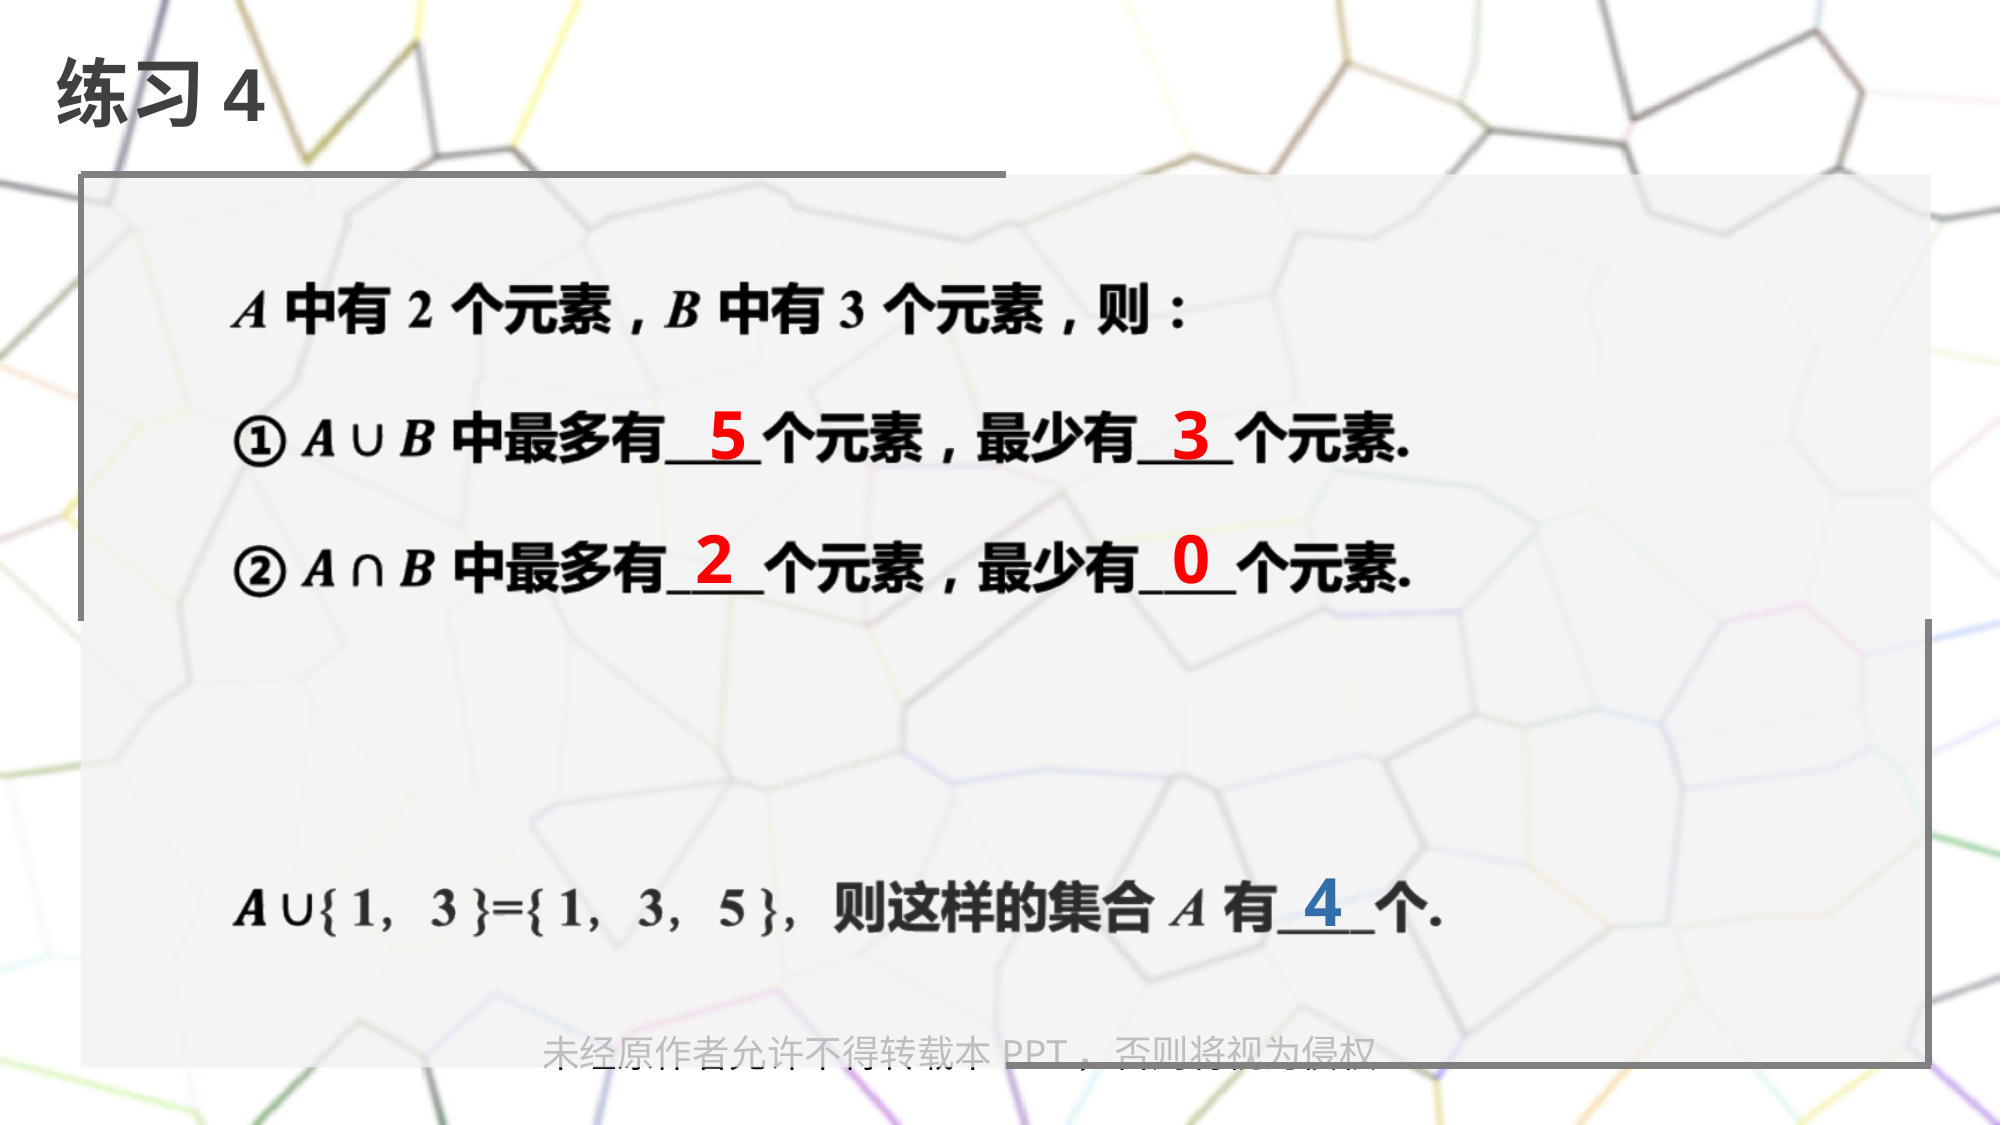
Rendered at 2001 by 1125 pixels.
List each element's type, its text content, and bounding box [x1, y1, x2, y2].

picture [0, 0, 2000, 1125]
text_box [80, 173, 1932, 1068]
text_box 练习4 [40, 39, 926, 145]
